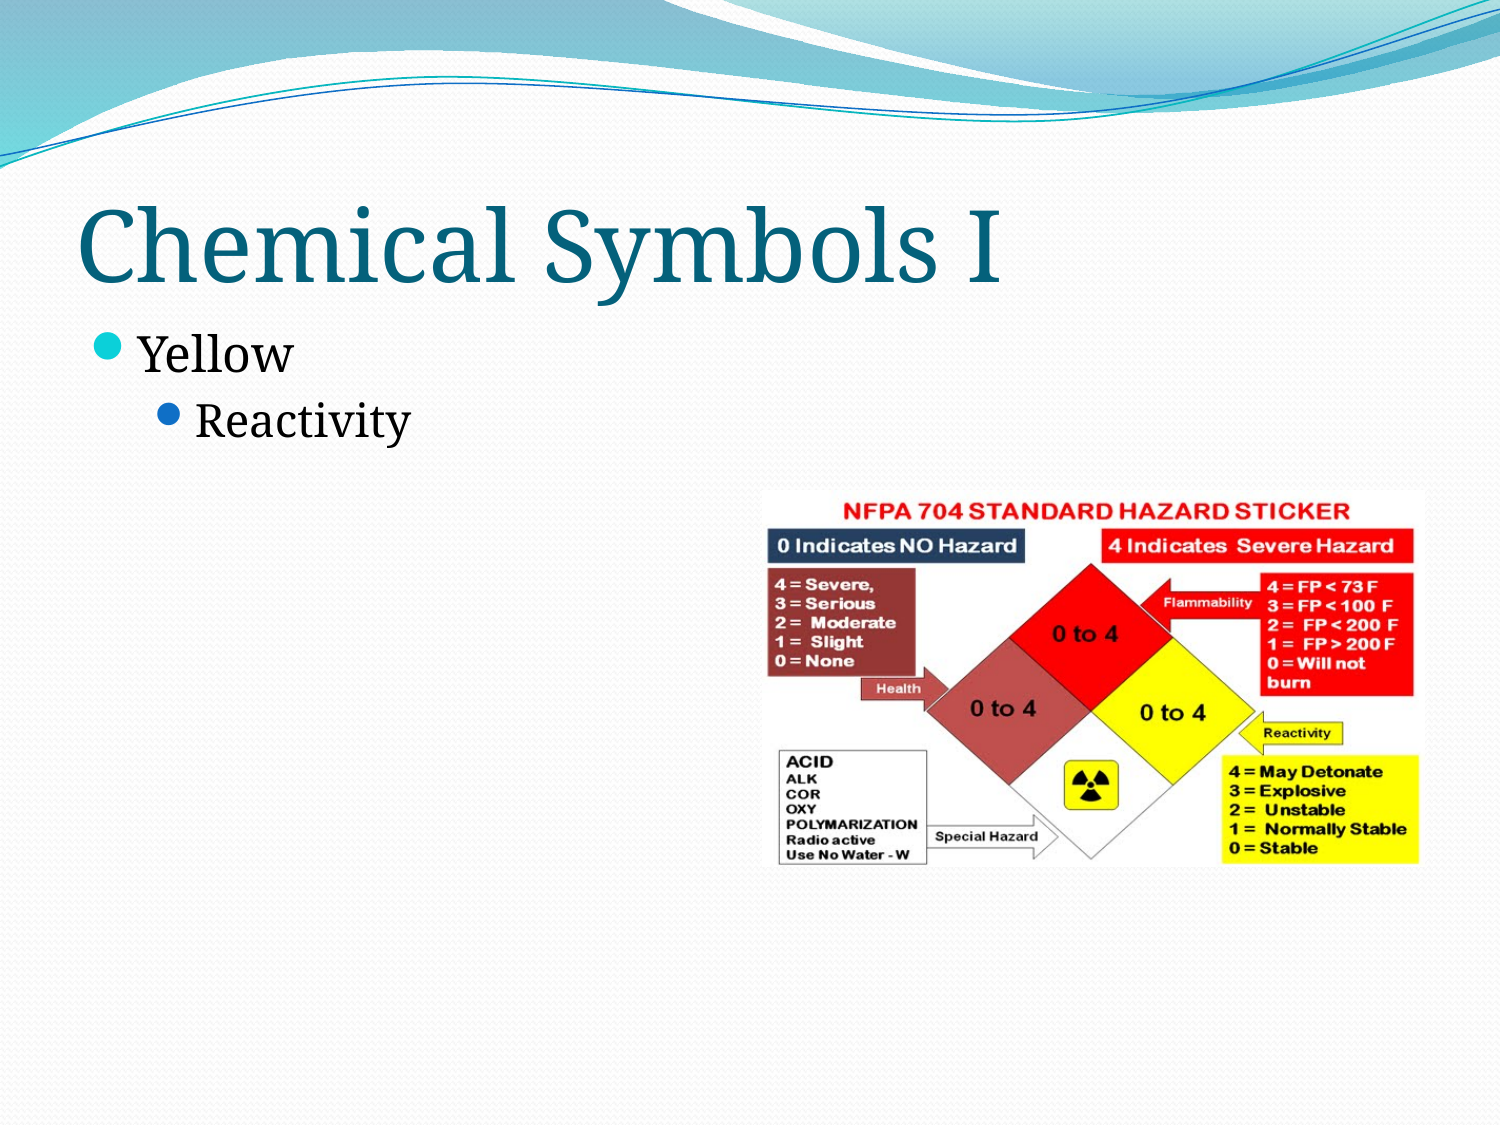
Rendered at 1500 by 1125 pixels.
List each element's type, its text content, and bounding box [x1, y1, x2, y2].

title Chemical Symbols I [75, 115, 1425, 303]
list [762, 490, 1426, 867]
list Yellow Reactivity [75, 314, 738, 1043]
